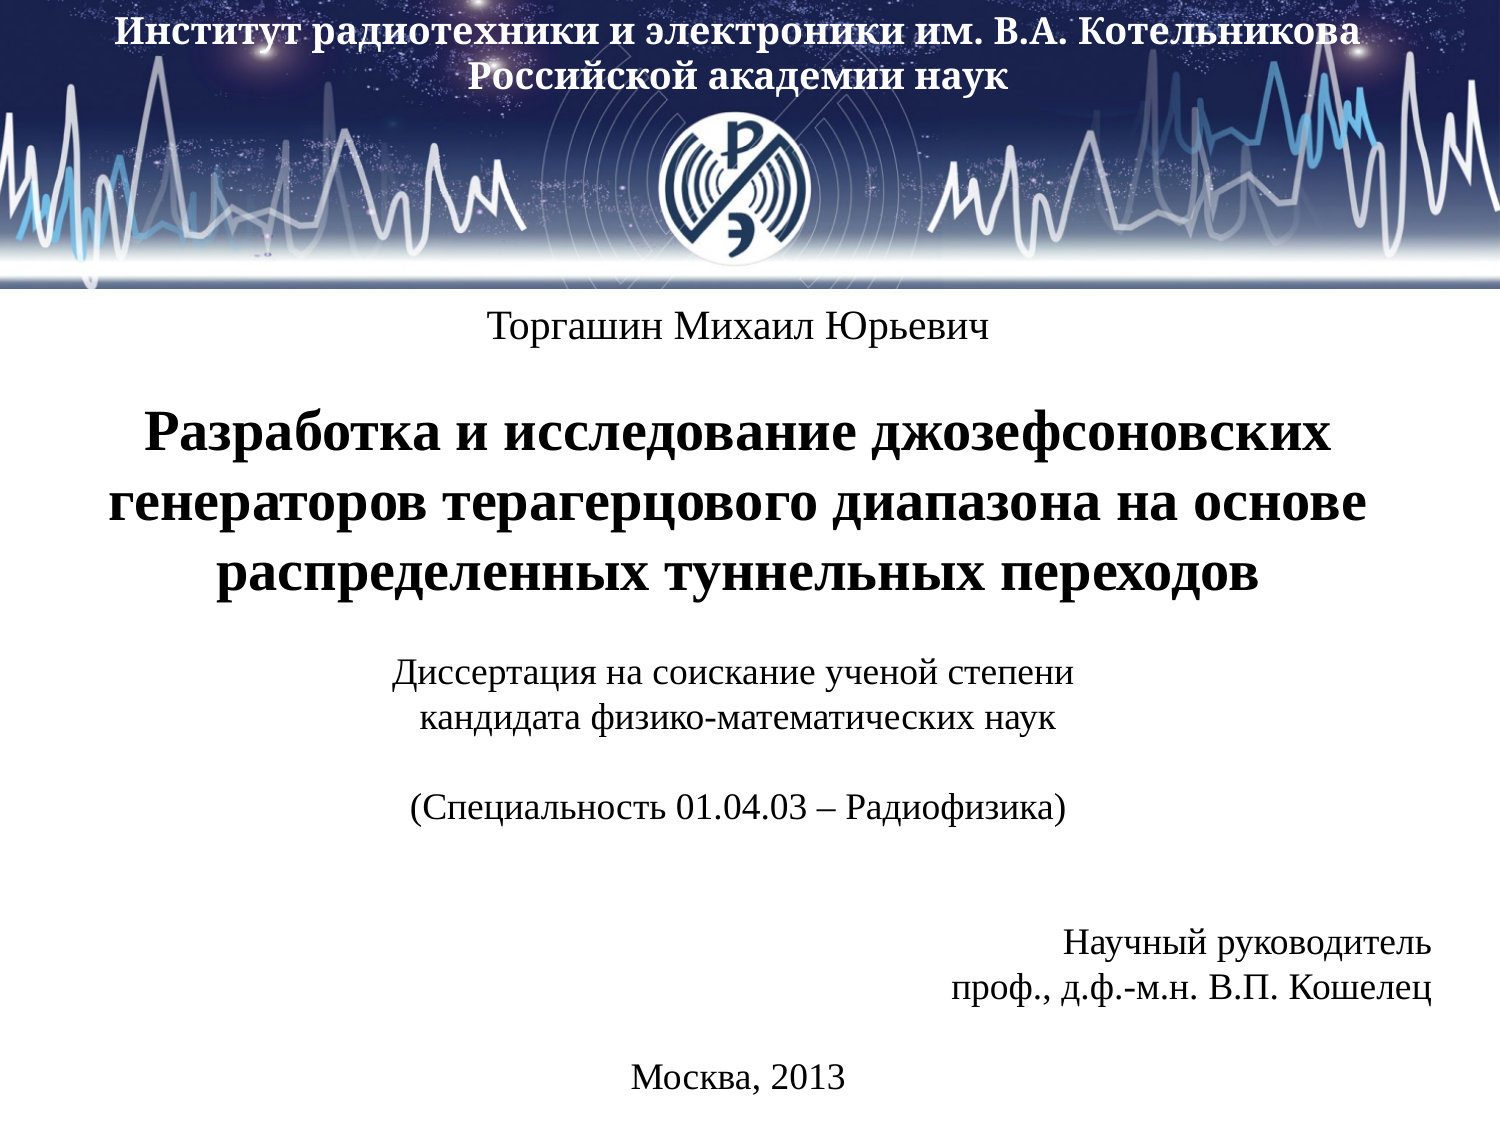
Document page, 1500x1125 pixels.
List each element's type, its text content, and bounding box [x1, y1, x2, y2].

picture [0, 0, 1500, 290]
text_box Институт радиотехники и электроники им. В.А. Котельникова Российской академии наук Торгашин Михаил Юрьевич Разработка и исследование джозефсоновских генераторов терагерцового диапазона на основе распределенных туннельных переходов Диссертация на соискание ученой степени кандидата физико-математических наук (Специальность 01.04.03 – Радиофизика) Научный руководитель проф., д.ф.-м.н. В.П. Кошелец Москва, 2013 [29, 297, 1447, 1105]
